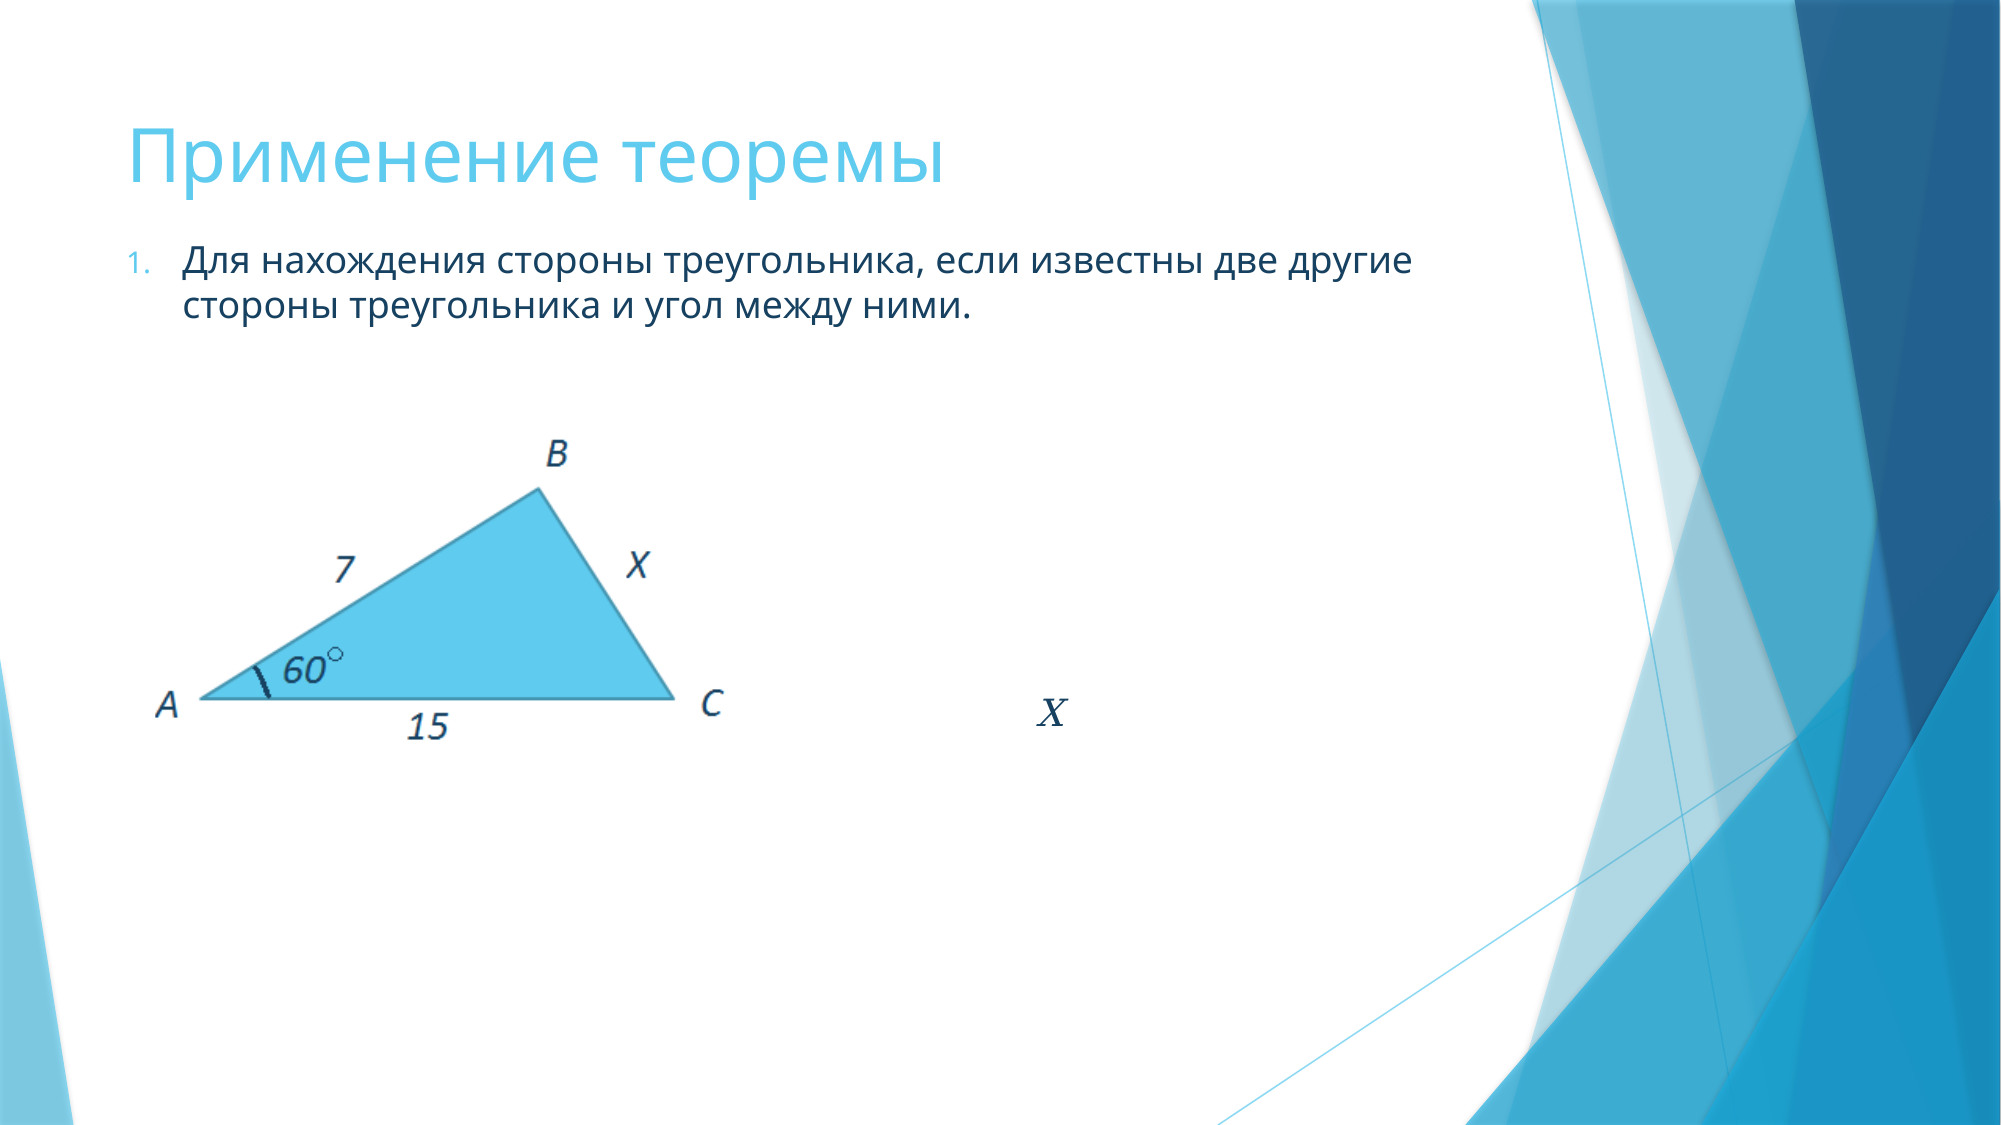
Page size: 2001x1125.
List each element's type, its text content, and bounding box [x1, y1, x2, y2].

list Для нахождения стороны треугольника, если известны две другие стороны треугольника и угол между ними. [111, 228, 1522, 992]
title Применение теоремы [111, 99, 1522, 212]
picture [154, 437, 731, 743]
